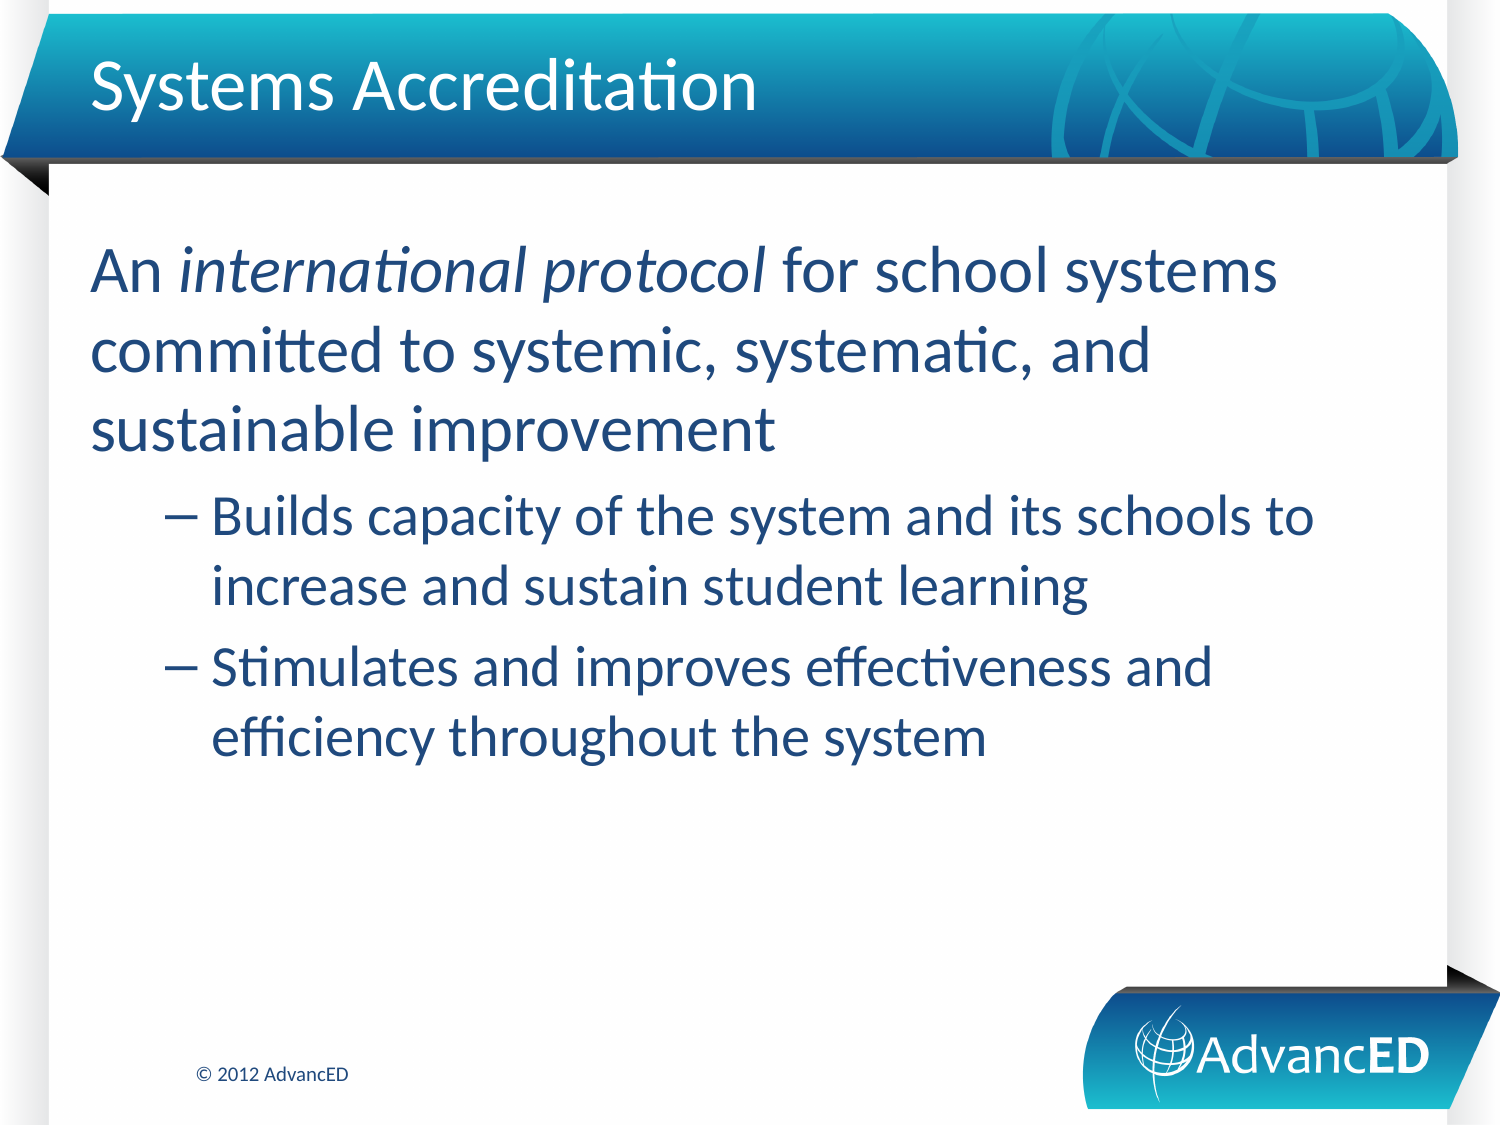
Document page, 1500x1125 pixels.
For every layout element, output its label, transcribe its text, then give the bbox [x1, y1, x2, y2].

footer © 2012 AdvancED [180, 1042, 910, 1103]
picture [0, 0, 1500, 1125]
title Systems Accreditation [75, 0, 1119, 161]
list An international protocol for school systems committed to systemic, systematic, and sustainable improvement Builds capacity of the system and its schools to increase and sustain student learning Stimulates and improves effectiveness and efficiency throughout the system [75, 217, 1425, 961]
